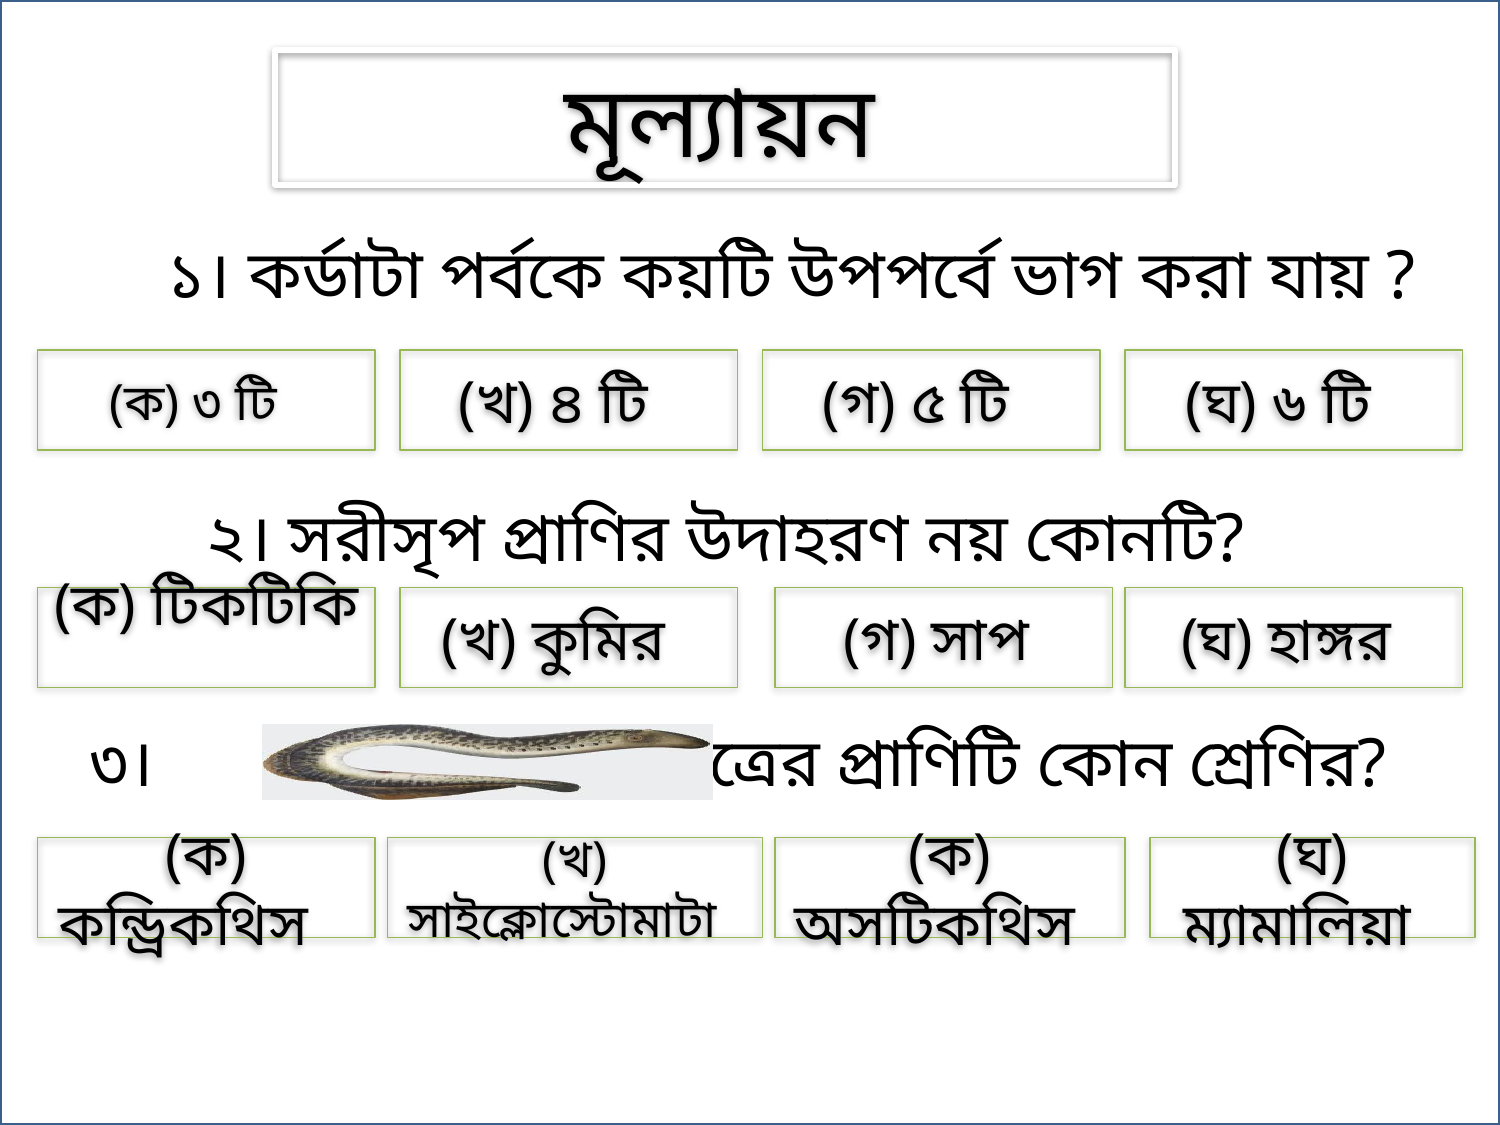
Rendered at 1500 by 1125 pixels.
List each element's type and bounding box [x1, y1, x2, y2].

text_box [0, 0, 1500, 1125]
text_box [167, 712, 1326, 809]
